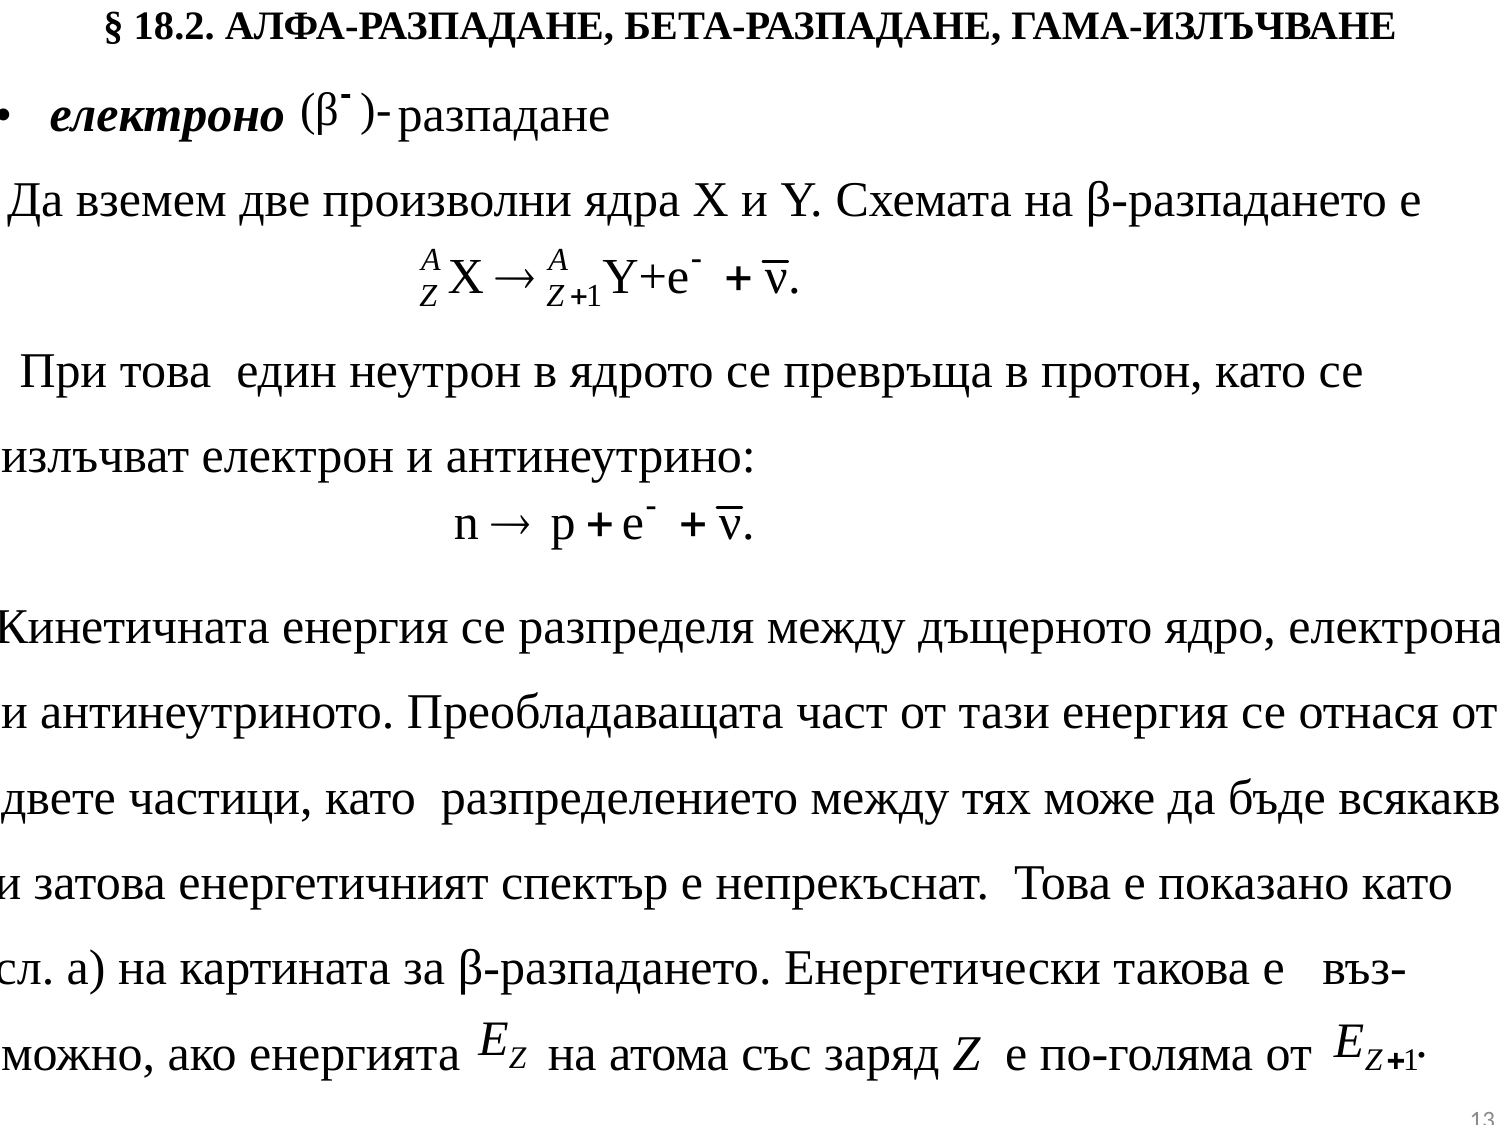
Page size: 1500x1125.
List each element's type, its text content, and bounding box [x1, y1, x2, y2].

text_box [409, 233, 809, 317]
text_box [1323, 1007, 1438, 1081]
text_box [292, 70, 399, 148]
slide_number 13 [1160, 1088, 1500, 1125]
text_box [0, 1, 1500, 75]
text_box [445, 480, 778, 563]
list • електроно разпадане Да вземем две произволни ядра X и Y. Схемата на β-разпадането е При това един неутрон в ядрото се превръща в протон, като се излъчват електрон и антинеутрино: Кинетичната енергия се разпределя между дъщерното ядро, електрона и антинеутриното. Преобладаващата част от тази енергия се отнася от двете частици, като разпределението между тях може да бъде всякакво и затова енергетичният спектър е непрекъснат. Това е показано като сл. а) на картината за β-разпадането. Енергетически такова е въз-можно, ако енергията на атома със заряд Z е по-голяма от . [0, 75, 1500, 1125]
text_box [468, 1005, 541, 1079]
